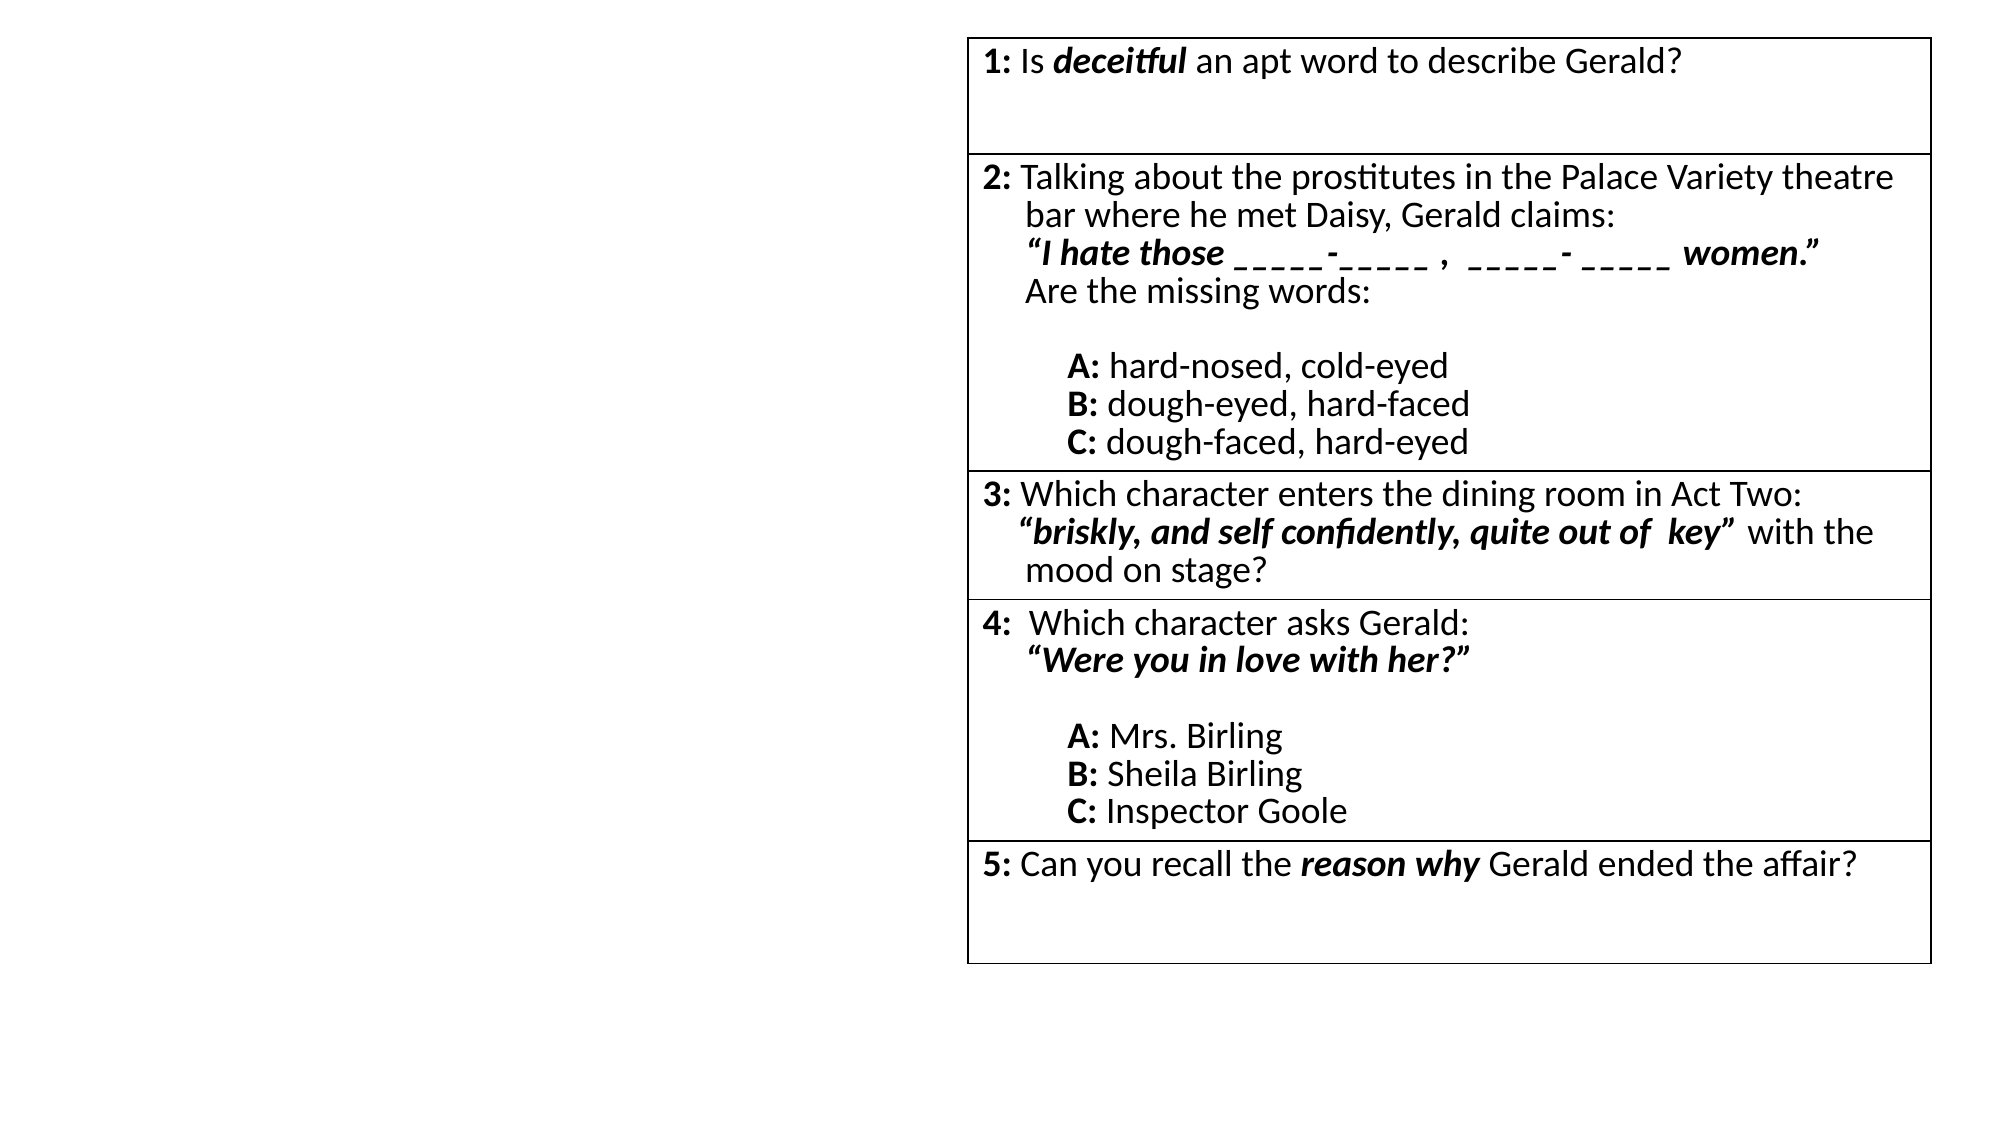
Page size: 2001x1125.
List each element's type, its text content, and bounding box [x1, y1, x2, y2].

table_cell 2: Talking about the prostitutes in the Palace Variety theatre bar where he met Daisy, Gerald claims: “I hate those _____-_____ , _____- _____ women.” Are the missing words: A: hard-nosed, cold-eyed B: dough-eyed, hard-faced C: dough-faced, hard-eyed [969, 155, 1930, 470]
table_cell 4: Which character asks Gerald: “Were you in love with her?” A: Mrs. Birling B: Sheila Birling C: Inspector Goole [969, 600, 1930, 840]
table_cell 3: Which character enters the dining room in Act Two: “briskly, and self confidently, quite out of key” with the mood on stage? [969, 472, 1930, 599]
table_header 1: Is deceitful an apt word to describe Gerald? [969, 39, 1930, 153]
table_cell 5: Can you recall the reason why Gerald ended the affair? [969, 842, 1930, 963]
